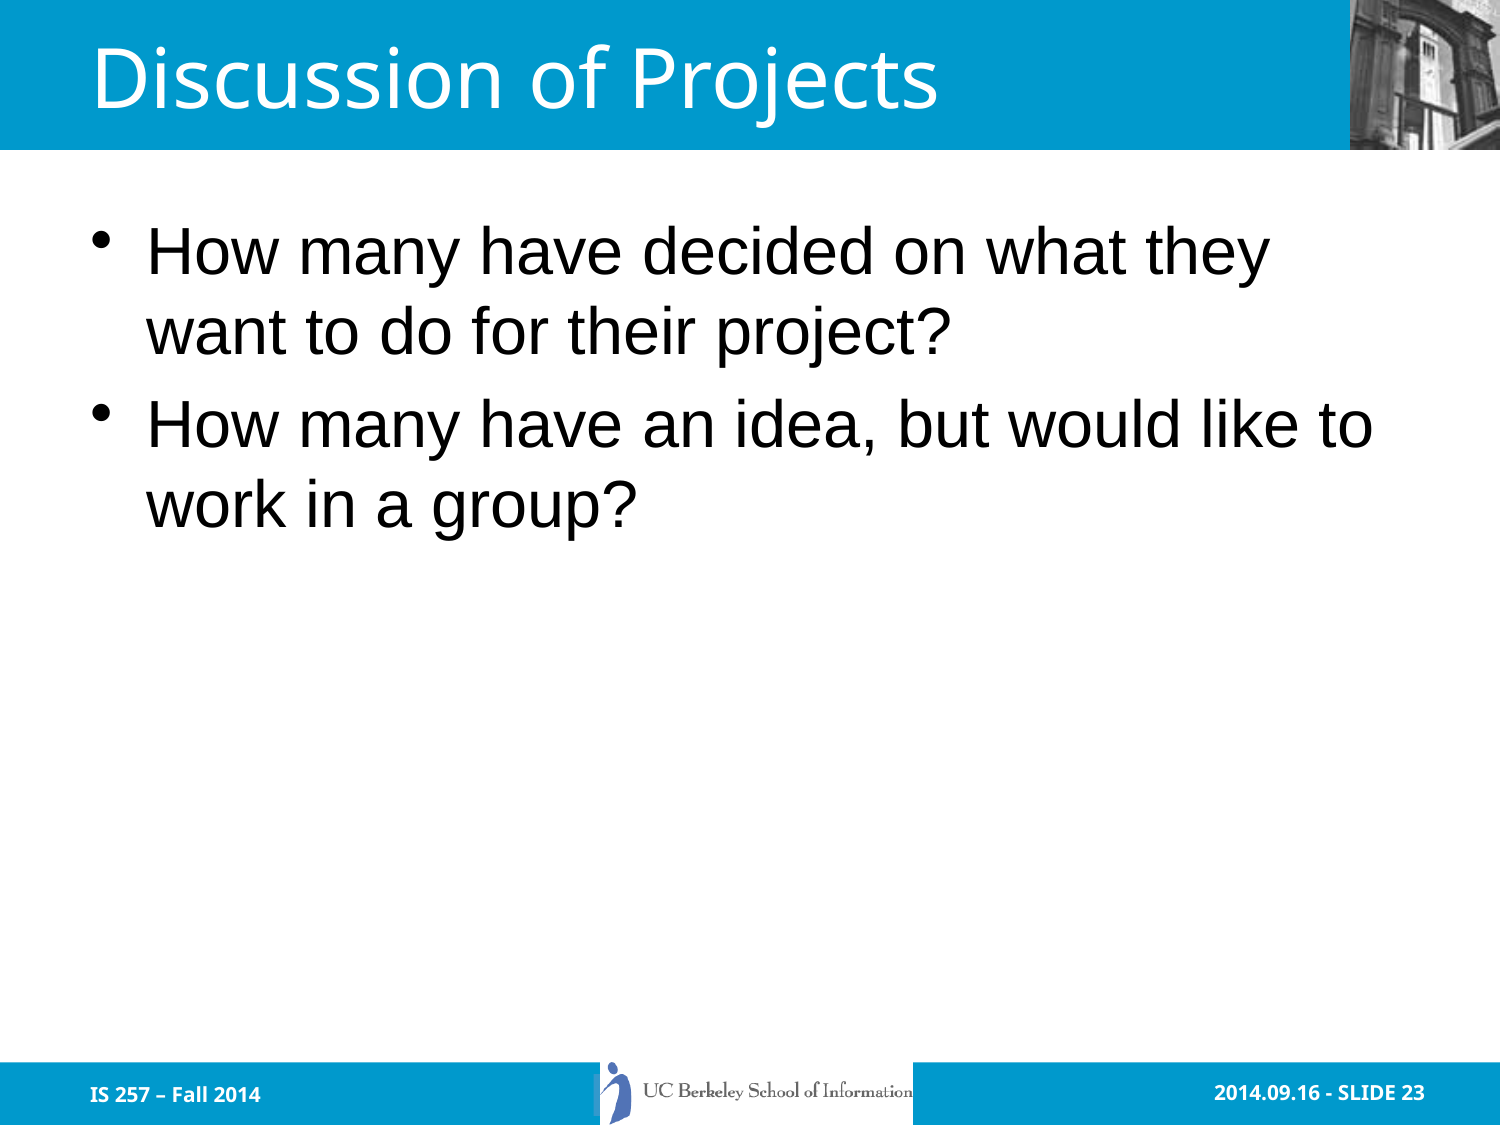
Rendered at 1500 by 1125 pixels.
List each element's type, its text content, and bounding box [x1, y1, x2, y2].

picture [1351, 0, 1500, 150]
list How many have decided on what they want to do for their project? How many have an idea, but would like to work in a group? [75, 200, 1425, 1013]
picture [594, 1062, 912, 1125]
slide_number IS 257 – Fall 2014 [75, 1062, 388, 1125]
title Discussion of Projects [75, 0, 1350, 150]
